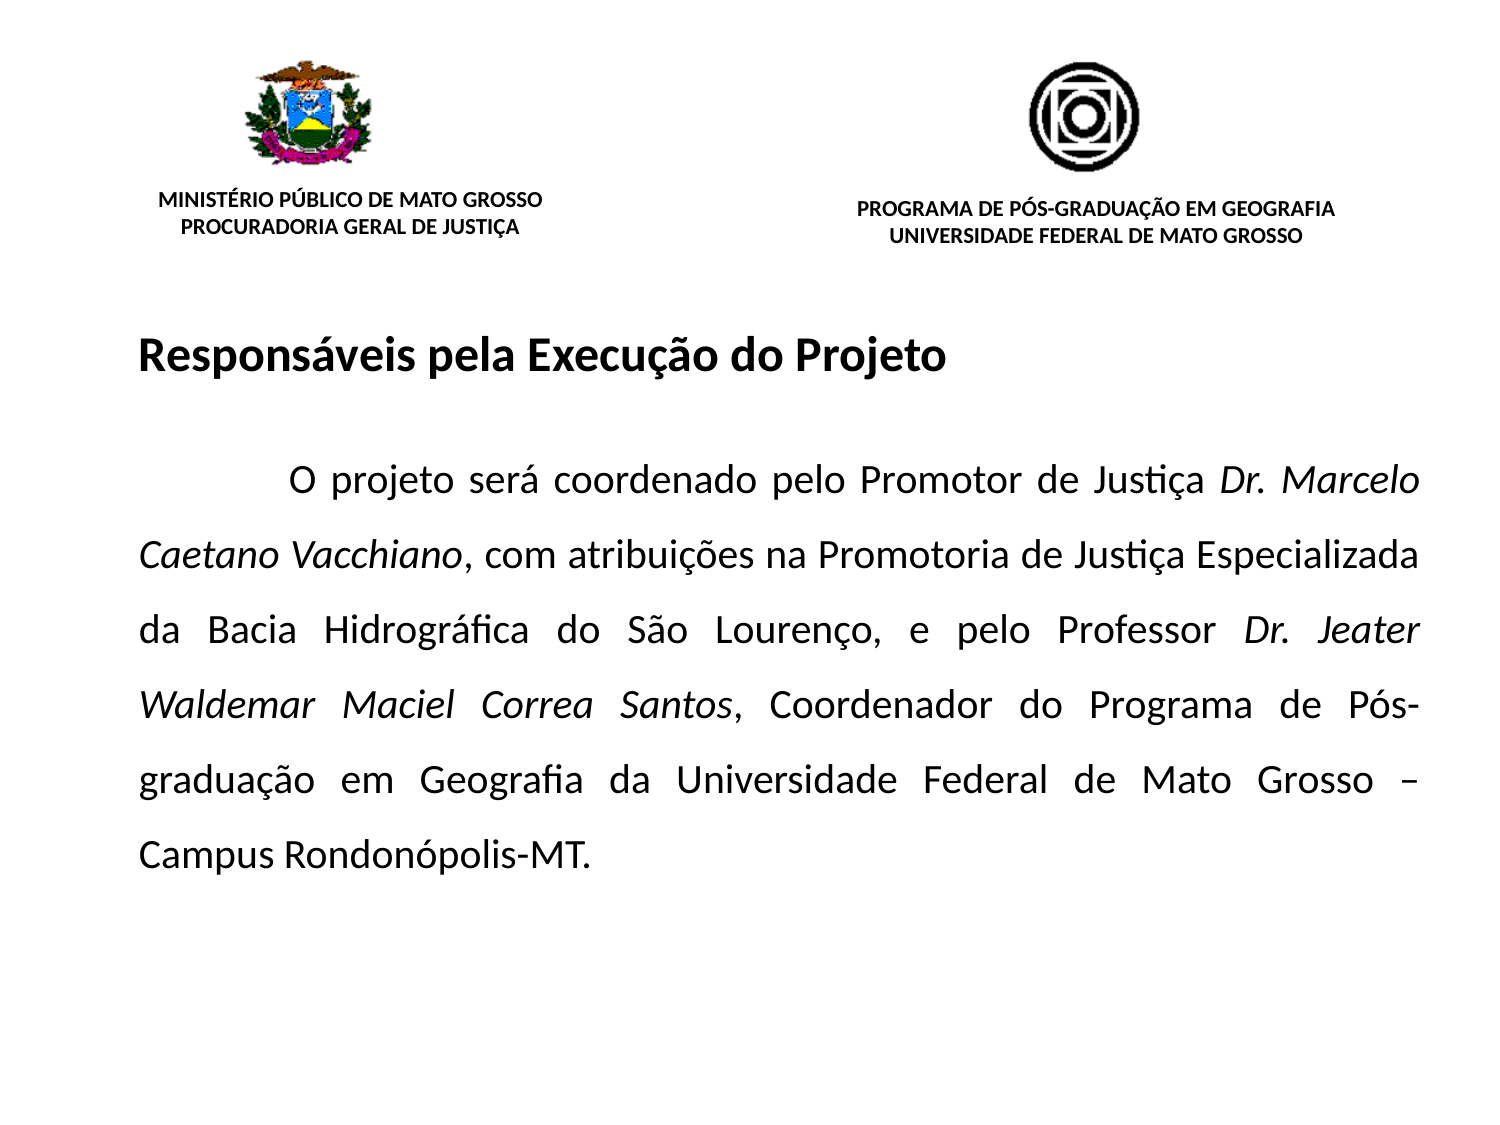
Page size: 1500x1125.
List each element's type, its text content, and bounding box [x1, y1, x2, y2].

text_box Responsáveis pela Execução do Projeto O projeto será coordenado pelo Promotor de Justiça Dr. Marcelo Caetano Vacchiano, com atribuições na Promotoria de Justiça Especializada da Bacia Hidrográfica do São Lourenço, e pelo Professor Dr. Jeater Waldemar Maciel Correa Santos, Coordenador do Programa de Pós-graduação em Geografia da Universidade Federal de Mato Grosso – Campus Rondonópolis-MT. [123, 314, 1435, 930]
picture [1019, 51, 1159, 187]
text_box PROGRAMA DE PÓS-GRADUAÇÃO EM GEOGRAFIA UNIVERSIDADE FEDERAL DE MATO GROSSO [842, 186, 1351, 256]
picture [229, 51, 394, 180]
text_box MINISTÉRIO PÚBLICO DE MATO GROSSO PROCURADORIA GERAL DE JUSTIÇA [143, 177, 558, 247]
